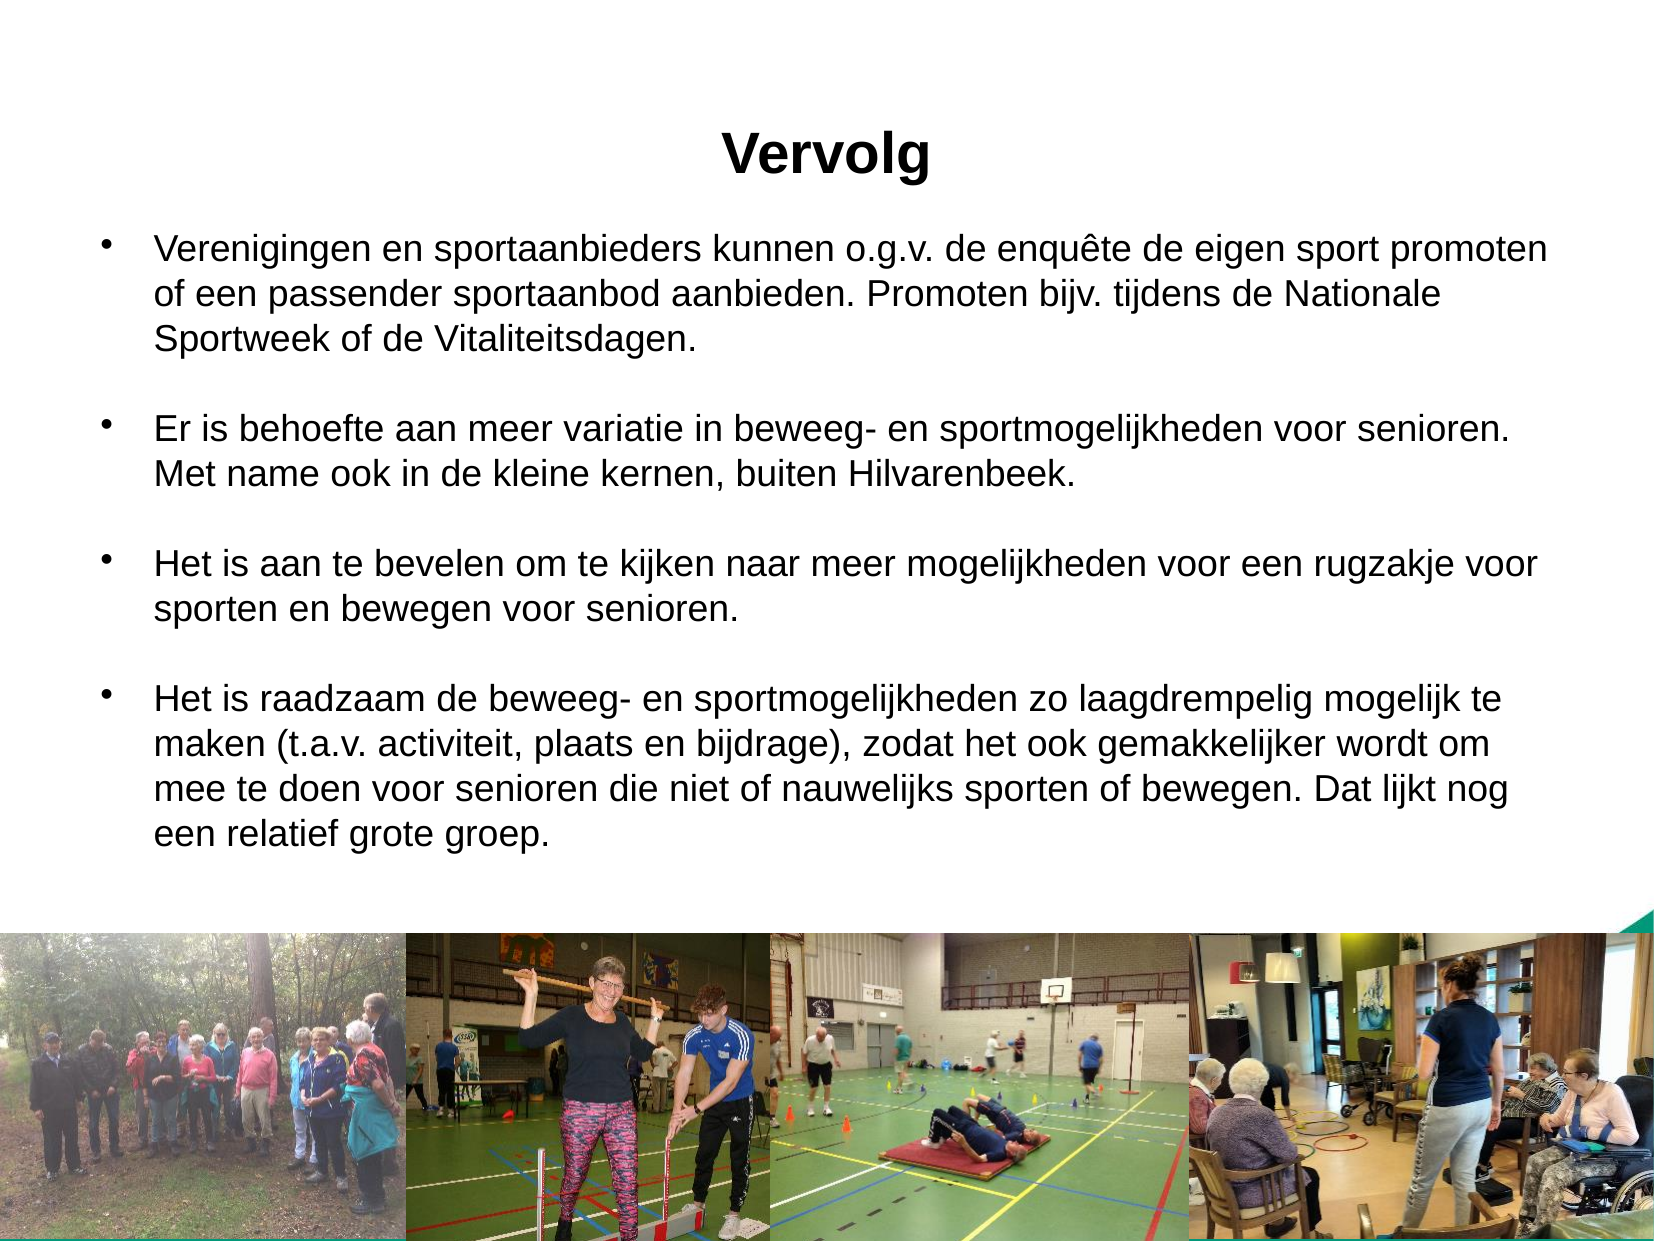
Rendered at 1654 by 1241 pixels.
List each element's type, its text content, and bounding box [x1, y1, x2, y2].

text_box Vervolg [82, 47, 1571, 224]
text_box Verenigingen en sportaanbieders kunnen o.g.v. de enquête de eigen sport promoten of een passender sportaanbod aanbieden. Promoten bijv. tijdens de Nationale Sportweek of de Vitaliteitsdagen. Er is behoefte aan meer variatie in beweeg- en sportmogelijkheden voor senioren. Met name ook in de kleine kernen, buiten Hilvarenbeek. Het is aan te bevelen om te kijken naar meer mogelijkheden voor een rugzakje voor sporten en bewegen voor senioren. Het is raadzaam de beweeg- en sportmogelijkheden zo laagdrempelig mogelijk te maken (t.a.v. activiteit, plaats en bijdrage), zodat het ook gemakkelijker wordt om mee te doen voor senioren die niet of nauwelijks sporten of bewegen. Dat lijkt nog een relatief grote groep. [82, 224, 1571, 931]
picture [0, 0, 1654, 1241]
